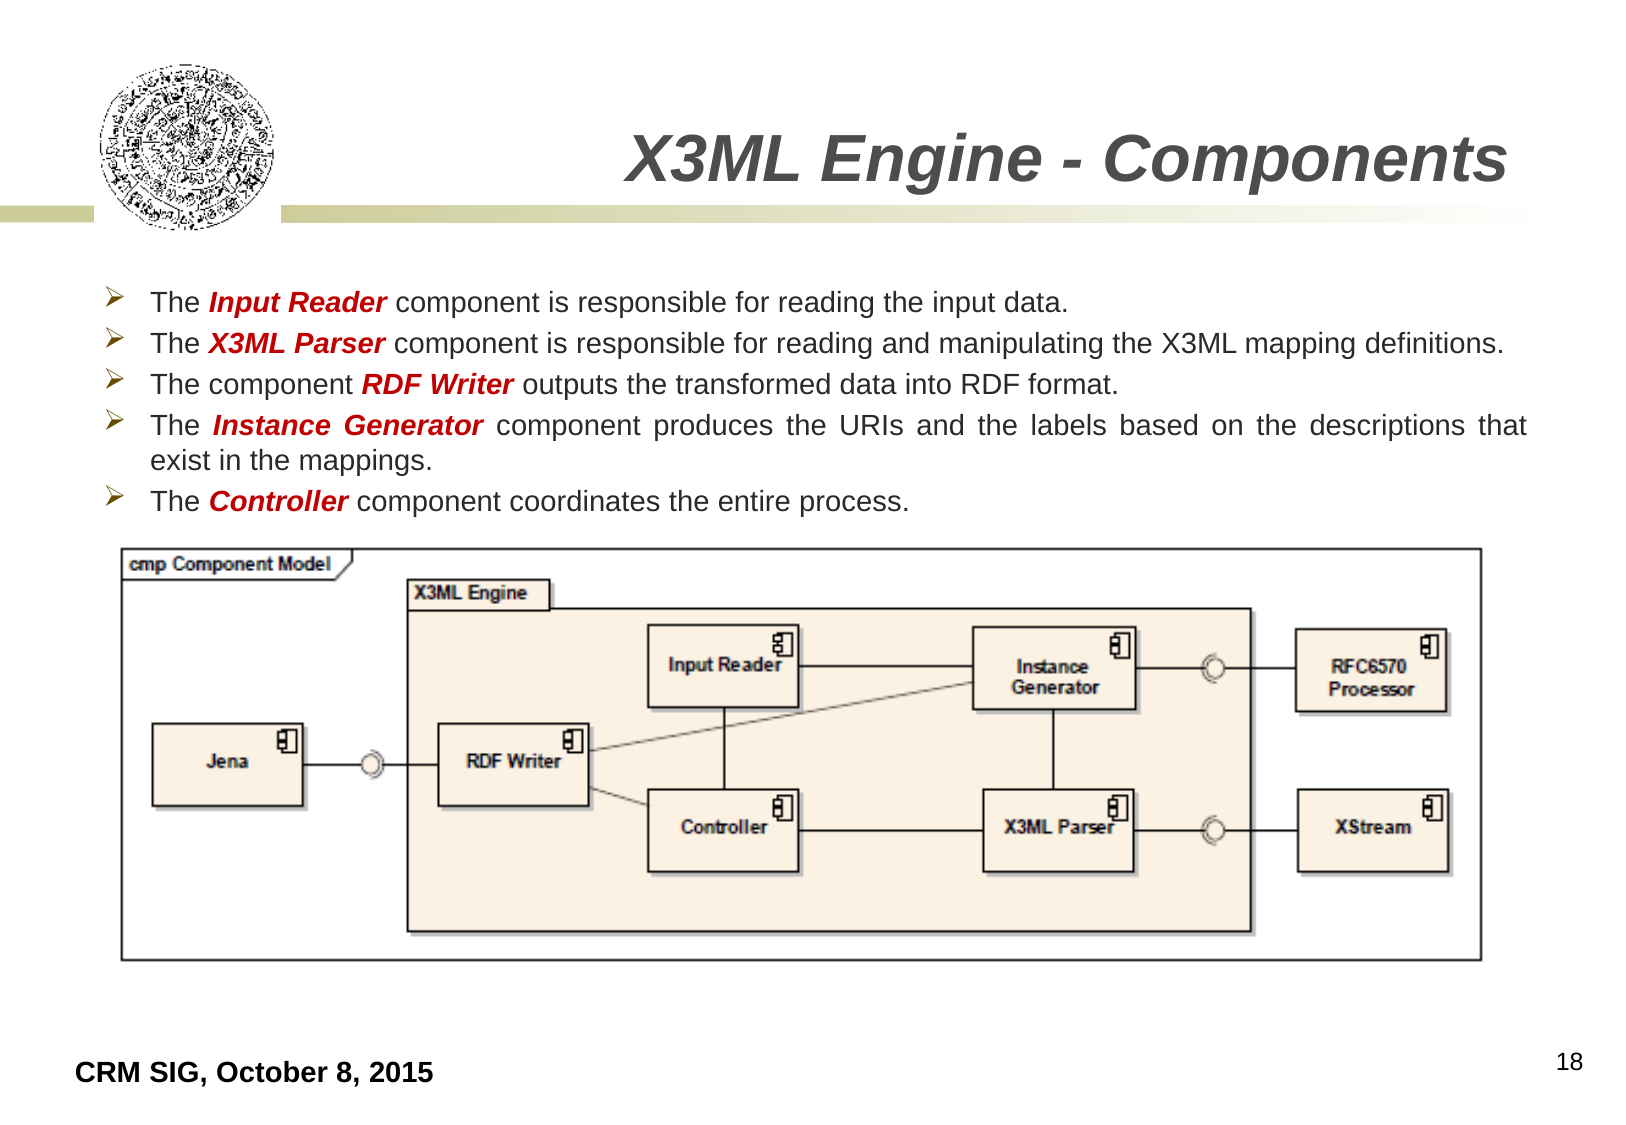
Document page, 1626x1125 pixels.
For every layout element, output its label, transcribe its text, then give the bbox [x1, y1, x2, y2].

picture [111, 532, 1497, 975]
list The Input Reader component is responsible for reading the input data. The X3ML Parser component is responsible for reading and manipulating the X3ML mapping definitions. The component RDF Writer outputs the transformed data into RDF format. The Instance Generator component produces the URIs and the labels based on the descriptions that exist in the mappings. The Controller component coordinates the entire process. [88, 275, 1544, 1049]
slide_number 18 [1524, 1037, 1599, 1100]
title X3ML Engine - Components [155, 51, 1526, 203]
